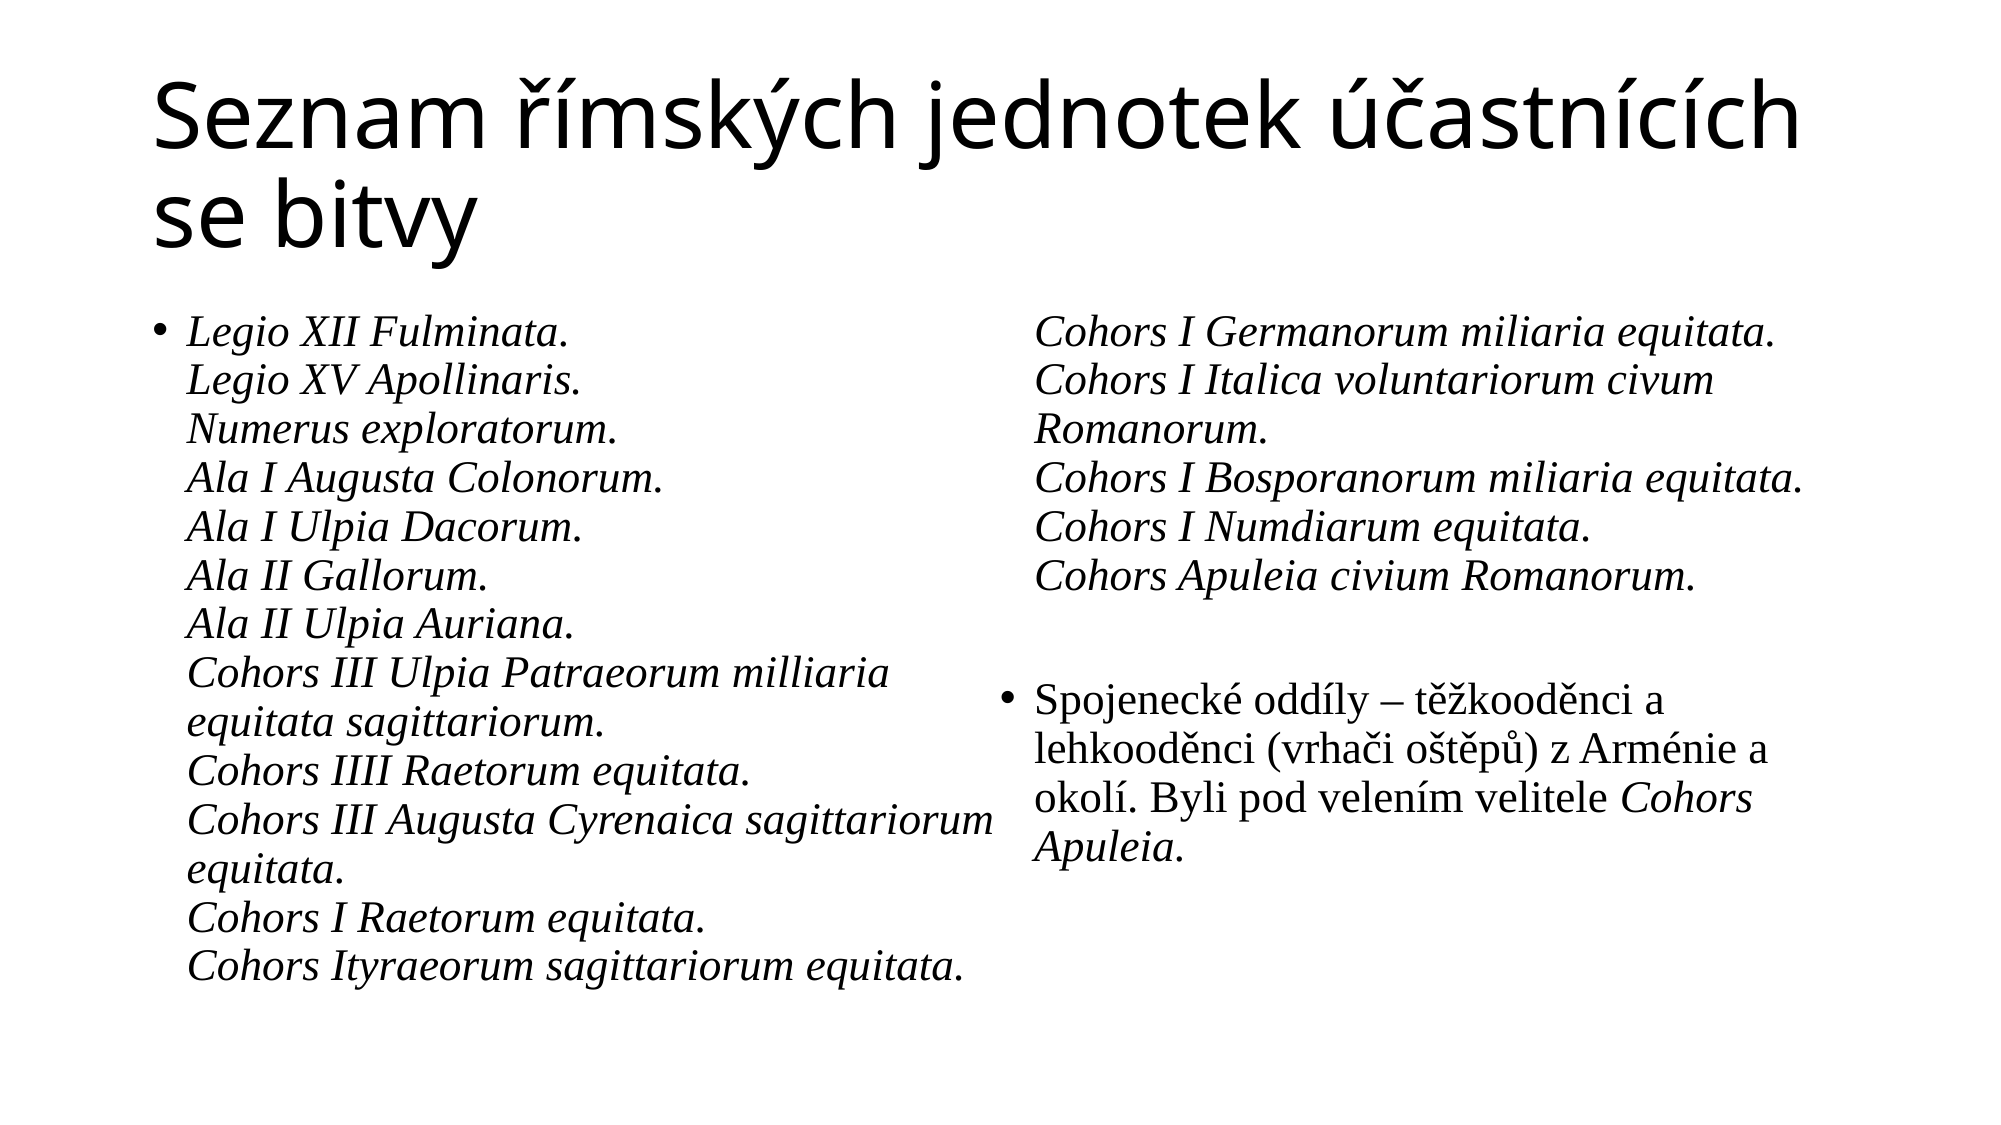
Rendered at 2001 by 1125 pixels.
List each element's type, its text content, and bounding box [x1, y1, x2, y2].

title Seznam římských jednotek účastnících se bitvy [137, 59, 1863, 278]
list Legio XII Fulminata. Legio XV Apollinaris. Numerus exploratorum. Ala I Augusta Colonorum. Ala I Ulpia Dacorum. Ala II Gallorum. Ala II Ulpia Auriana. Cohors III Ulpia Patraeorum milliaria equitata sagittariorum. Cohors IIII Raetorum equitata. Cohors III Augusta Cyrenaica sagittariorum equitata. Cohors I Raetorum equitata. Cohors Ityraeorum sagittariorum equitata. Cohors I Germanorum miliaria equitata. Cohors I Italica voluntariorum civum Romanorum. Cohors I Bosporanorum miliaria equitata. Cohors I Numdiarum equitata. Cohors Apuleia civium Romanorum. Spojenecké oddíly – těžkooděnci a lehkooděnci (vrhači oštěpů) z Arménie a okolí. Byli pod velením velitele Cohors Apuleia. [137, 299, 1863, 1014]
